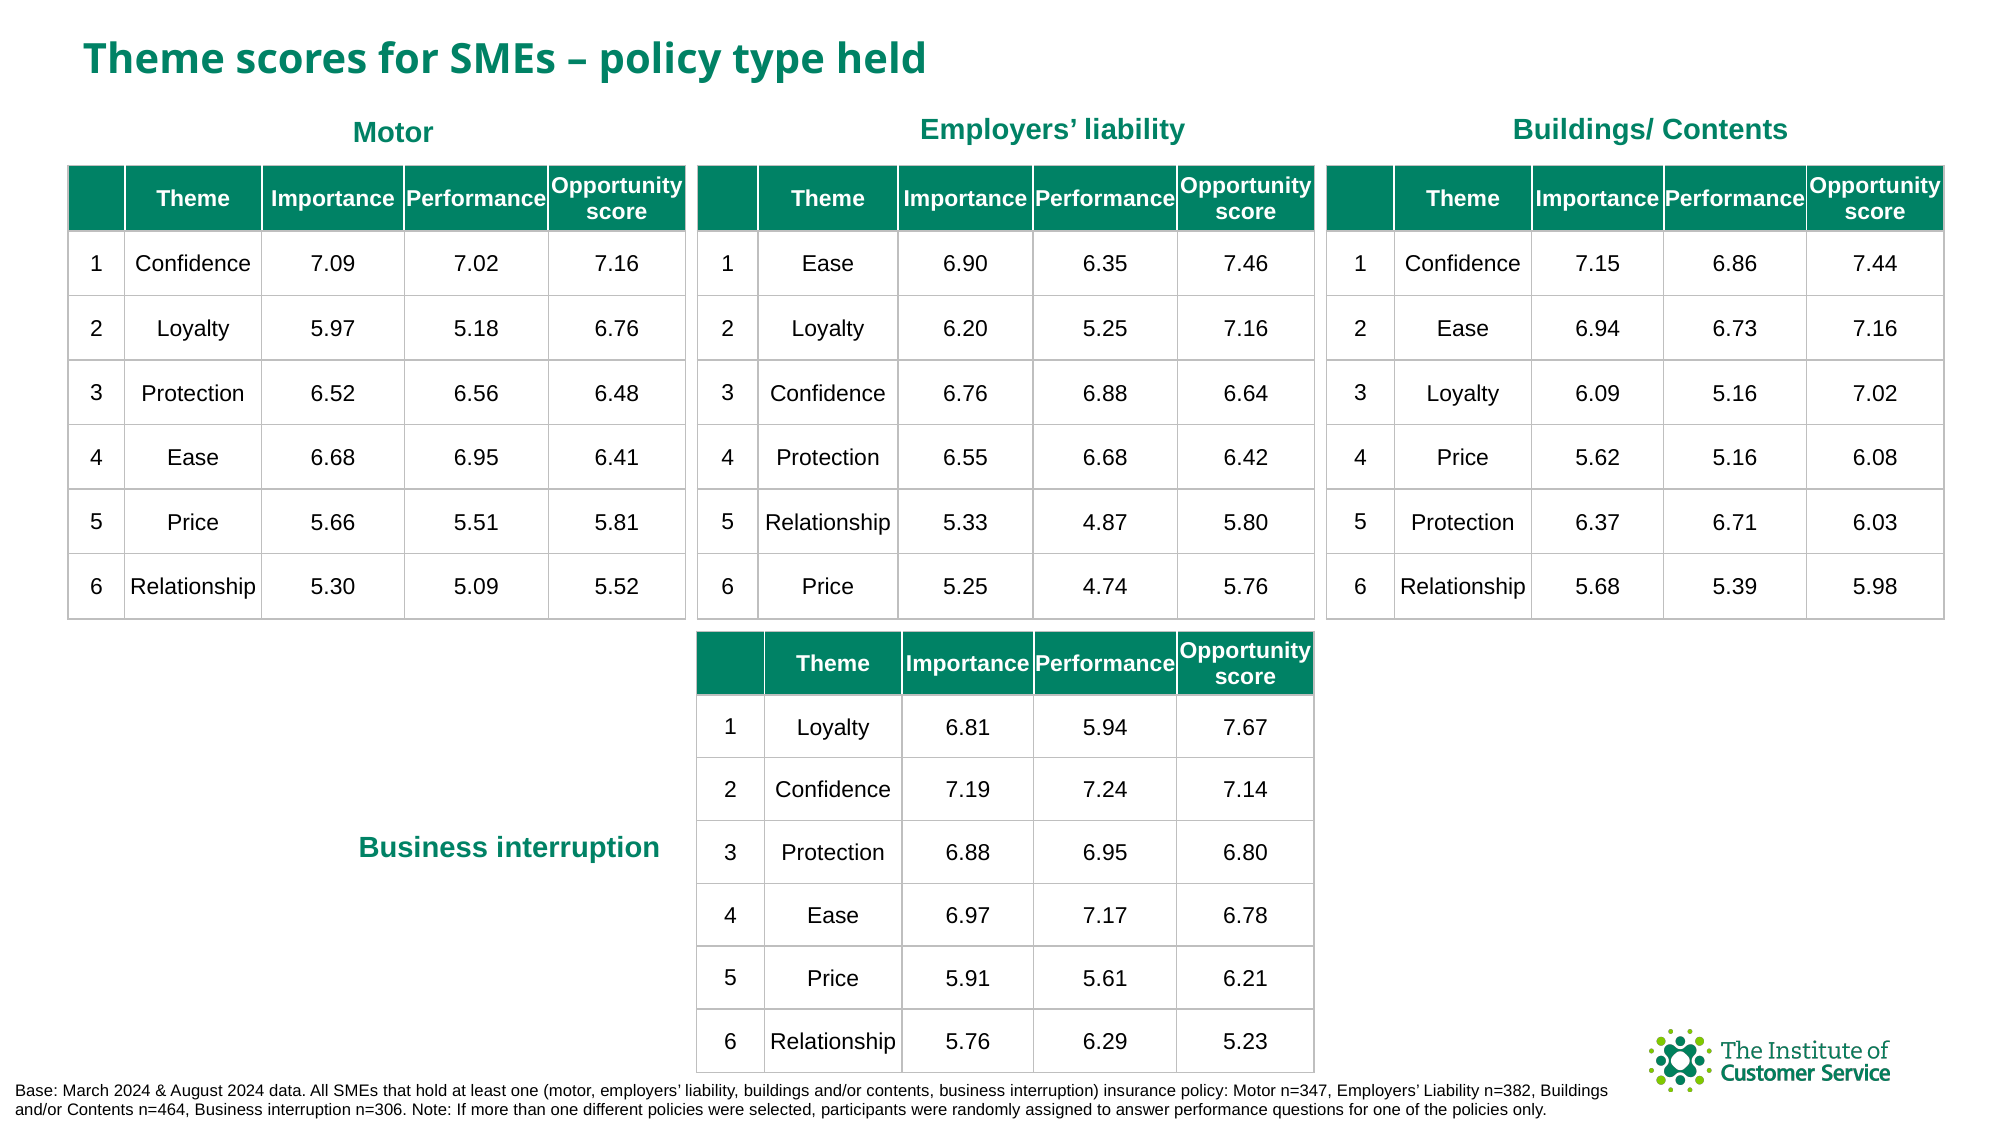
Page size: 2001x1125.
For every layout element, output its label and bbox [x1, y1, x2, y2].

table_cell [697, 696, 764, 757]
picture [1649, 1029, 1890, 1092]
table_cell [1178, 232, 1314, 295]
table_cell [765, 758, 901, 820]
table_header [759, 166, 897, 230]
table_header [549, 166, 685, 230]
table_cell [1395, 425, 1531, 488]
table_cell [549, 425, 685, 488]
table_cell [1395, 554, 1531, 618]
table_header [1178, 166, 1314, 230]
table_cell [69, 425, 124, 488]
table_cell [1664, 490, 1806, 553]
table_cell [405, 554, 548, 618]
table_cell [262, 554, 404, 618]
table_cell [125, 361, 261, 424]
table_header [697, 632, 764, 694]
table_cell [1327, 554, 1394, 618]
table_cell [1034, 884, 1176, 945]
table_cell [405, 232, 548, 295]
text_box [1498, 102, 1809, 153]
table_cell [899, 361, 1032, 424]
table_cell [698, 296, 757, 359]
table_cell [1178, 296, 1314, 359]
table_header [1665, 166, 1806, 230]
table_header [405, 166, 547, 230]
table_cell [549, 554, 685, 618]
table_cell [69, 232, 124, 295]
table_cell [899, 490, 1032, 553]
table_header [263, 166, 403, 230]
table_cell [1177, 758, 1313, 820]
table_cell [1177, 947, 1313, 1008]
table_cell [1034, 554, 1177, 618]
table_cell [765, 884, 901, 945]
table_cell [1532, 554, 1663, 618]
table_cell [69, 361, 124, 424]
table_header [765, 632, 901, 694]
table_cell [1532, 232, 1663, 295]
table_cell [1664, 425, 1806, 488]
table_cell [1327, 296, 1394, 359]
table_cell [1807, 554, 1943, 618]
table_cell [549, 361, 685, 424]
table_cell [899, 232, 1032, 295]
table_cell [759, 425, 897, 488]
table_cell [1807, 296, 1943, 359]
table_cell [1177, 821, 1313, 883]
table_cell [549, 490, 685, 553]
table_header [903, 632, 1033, 694]
table_cell [1807, 232, 1943, 295]
table_cell [262, 490, 404, 553]
table_cell [1034, 490, 1177, 553]
table_cell [1327, 425, 1394, 488]
table_cell [262, 296, 404, 359]
table_cell [125, 232, 261, 295]
table_cell [903, 947, 1033, 1008]
table_header [1035, 632, 1176, 694]
table_cell [1664, 361, 1806, 424]
table_cell [1177, 696, 1313, 757]
table_cell [1178, 490, 1314, 553]
table_header [1327, 166, 1393, 230]
table_cell [125, 296, 261, 359]
table_cell [1807, 361, 1943, 424]
table_cell [765, 696, 901, 757]
table_header [1178, 632, 1313, 694]
table_header [1395, 166, 1531, 230]
table_cell [697, 758, 764, 820]
text_box [905, 102, 1216, 153]
table_cell [125, 490, 261, 553]
table_header [69, 166, 124, 230]
table_cell [1034, 821, 1176, 883]
table_cell [1034, 232, 1177, 295]
table_cell [698, 490, 757, 553]
text_box [338, 106, 649, 156]
table_cell [262, 361, 404, 424]
table_cell [1034, 361, 1177, 424]
table_header [126, 166, 261, 230]
table_cell [903, 821, 1033, 883]
table_cell [1395, 232, 1531, 295]
table_cell [1327, 232, 1394, 295]
table_cell [1532, 296, 1663, 359]
table_cell [405, 425, 548, 488]
table_cell [1178, 554, 1314, 618]
text_box [343, 820, 696, 871]
table_cell [1395, 296, 1531, 359]
table_cell [765, 1010, 901, 1072]
table_cell [1395, 361, 1531, 424]
table_cell [1807, 490, 1943, 553]
table_cell [69, 490, 124, 553]
table_cell [1395, 490, 1531, 553]
table_cell [698, 232, 757, 295]
table_cell [405, 296, 548, 359]
table_cell [1532, 425, 1663, 488]
table_header [899, 166, 1032, 230]
table_cell [1532, 361, 1663, 424]
table_header [1034, 166, 1176, 230]
table_cell [1327, 490, 1394, 553]
table_cell [1178, 425, 1314, 488]
table_cell [759, 296, 897, 359]
table_cell [1034, 758, 1176, 820]
table_header [698, 166, 757, 230]
table_cell [262, 425, 404, 488]
table_header [1807, 166, 1943, 230]
table_cell [759, 361, 897, 424]
table_cell [899, 296, 1032, 359]
table_cell [1178, 361, 1314, 424]
text_box [68, 23, 1910, 89]
table_cell [1034, 696, 1176, 757]
table_cell [698, 361, 757, 424]
table_cell [1034, 425, 1177, 488]
table_cell [1664, 232, 1806, 295]
table_cell [759, 490, 897, 553]
table_cell [698, 425, 757, 488]
table_cell [262, 232, 404, 295]
table_cell [765, 821, 901, 883]
table_cell [697, 947, 764, 1008]
table_cell [1807, 425, 1943, 488]
table_cell [697, 884, 764, 945]
table_cell [405, 490, 548, 553]
table_cell [1034, 947, 1176, 1008]
table_cell [899, 425, 1032, 488]
text_box [0, 1071, 1668, 1125]
table_cell [903, 758, 1033, 820]
table_cell [759, 554, 897, 618]
table_cell [125, 425, 261, 488]
table_cell [765, 947, 901, 1008]
table_cell [1177, 1010, 1313, 1072]
table_cell [69, 554, 124, 618]
table_cell [125, 554, 261, 618]
table_cell [899, 554, 1032, 618]
table_cell [698, 554, 757, 618]
table_cell [1034, 296, 1177, 359]
table_cell [759, 232, 897, 295]
table_header [1533, 166, 1663, 230]
table_cell [69, 296, 124, 359]
table_cell [405, 361, 548, 424]
table_cell [1034, 1010, 1176, 1072]
table_cell [697, 1010, 764, 1072]
table_cell [903, 884, 1033, 945]
table_cell [903, 696, 1033, 757]
table_cell [1177, 884, 1313, 945]
table_cell [1532, 490, 1663, 553]
table_cell [697, 821, 764, 883]
table_cell [903, 1010, 1033, 1072]
table_cell [549, 296, 685, 359]
table_cell [1664, 296, 1806, 359]
table_cell [1327, 361, 1394, 424]
table_cell [549, 232, 685, 295]
table_cell [1664, 554, 1806, 618]
